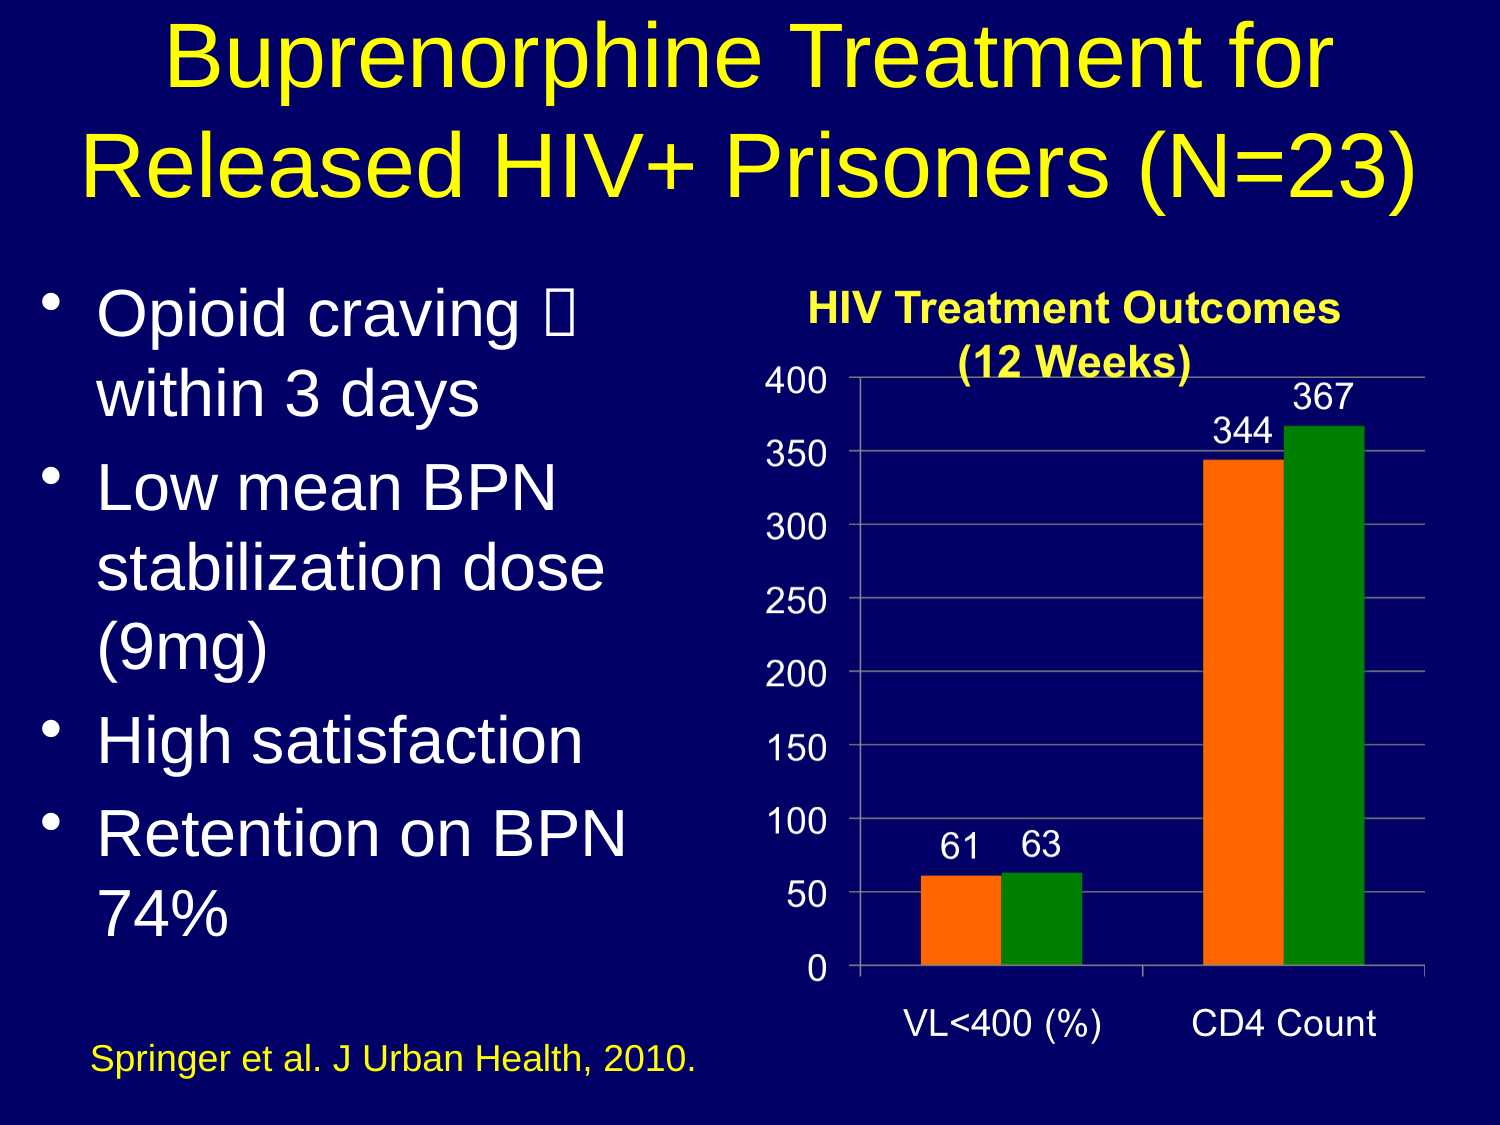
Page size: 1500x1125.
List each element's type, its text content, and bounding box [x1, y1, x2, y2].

text_box Springer et al. J Urban Health, 2010. [75, 1026, 725, 1087]
list Opioid craving  within 3 days Low mean BPN stabilization dose (9mg) High satisfaction Retention on BPN 74% [24, 262, 722, 1025]
title Buprenorphine Treatment for Released HIV+ Prisoners (N=23) [0, 12, 1500, 200]
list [724, 262, 1426, 1076]
